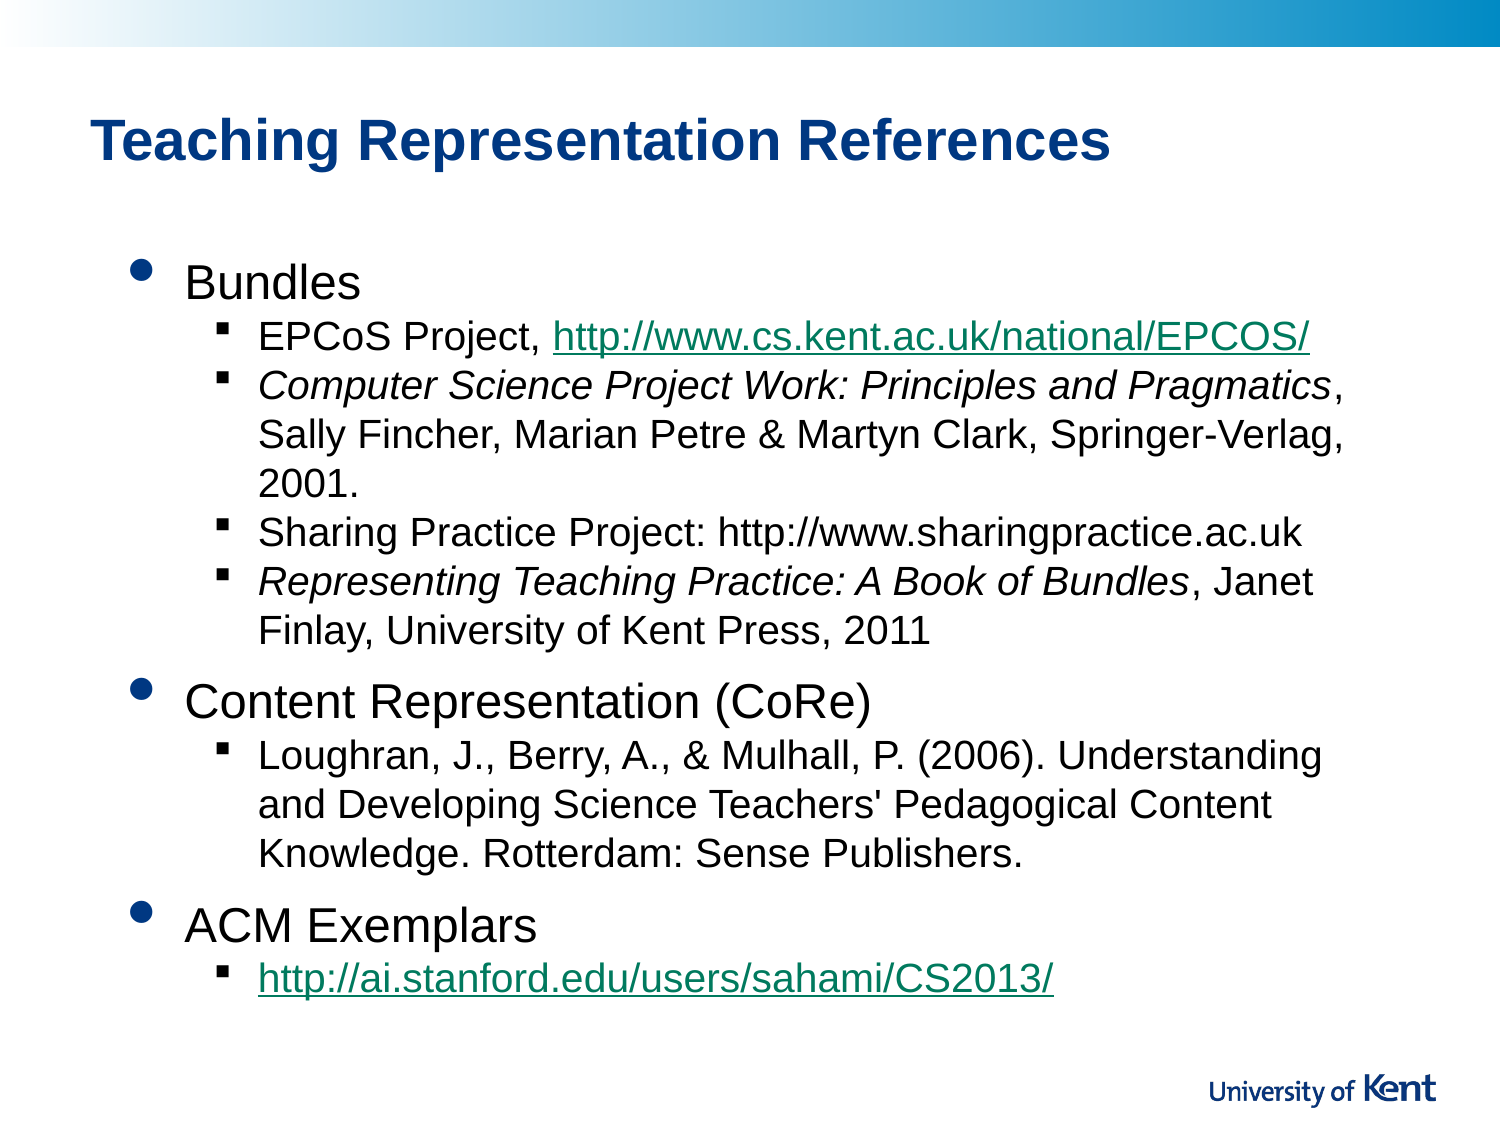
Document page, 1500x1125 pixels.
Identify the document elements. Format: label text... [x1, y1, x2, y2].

picture [1400, 0, 1404, 47]
picture [1210, 1074, 1436, 1108]
list Bundles EPCoS Project, http://www.cs.kent.ac.uk/national/EPCOS/ Computer Science Project Work: Principles and Pragmatics, Sally Fincher, Marian Petre & Martyn Clark, Springer-Verlag, 2001. Sharing Practice Project: http://www.sharingpractice.ac.uk Representing Teaching Practice: A Book of Bundles, Janet Finlay, University of Kent Press, 2011 Content Representation (CoRe) Loughran, J., Berry, A., & Mulhall, P. (2006). Understanding and Developing Science Teachers' Pedagogical Content Knowledge. Rotterdam: Sense Publishers. ACM Exemplars http://ai.stanford.edu/users/sahami/CS2013/ [111, 243, 1365, 1048]
title Teaching Representation References [74, 89, 1436, 185]
